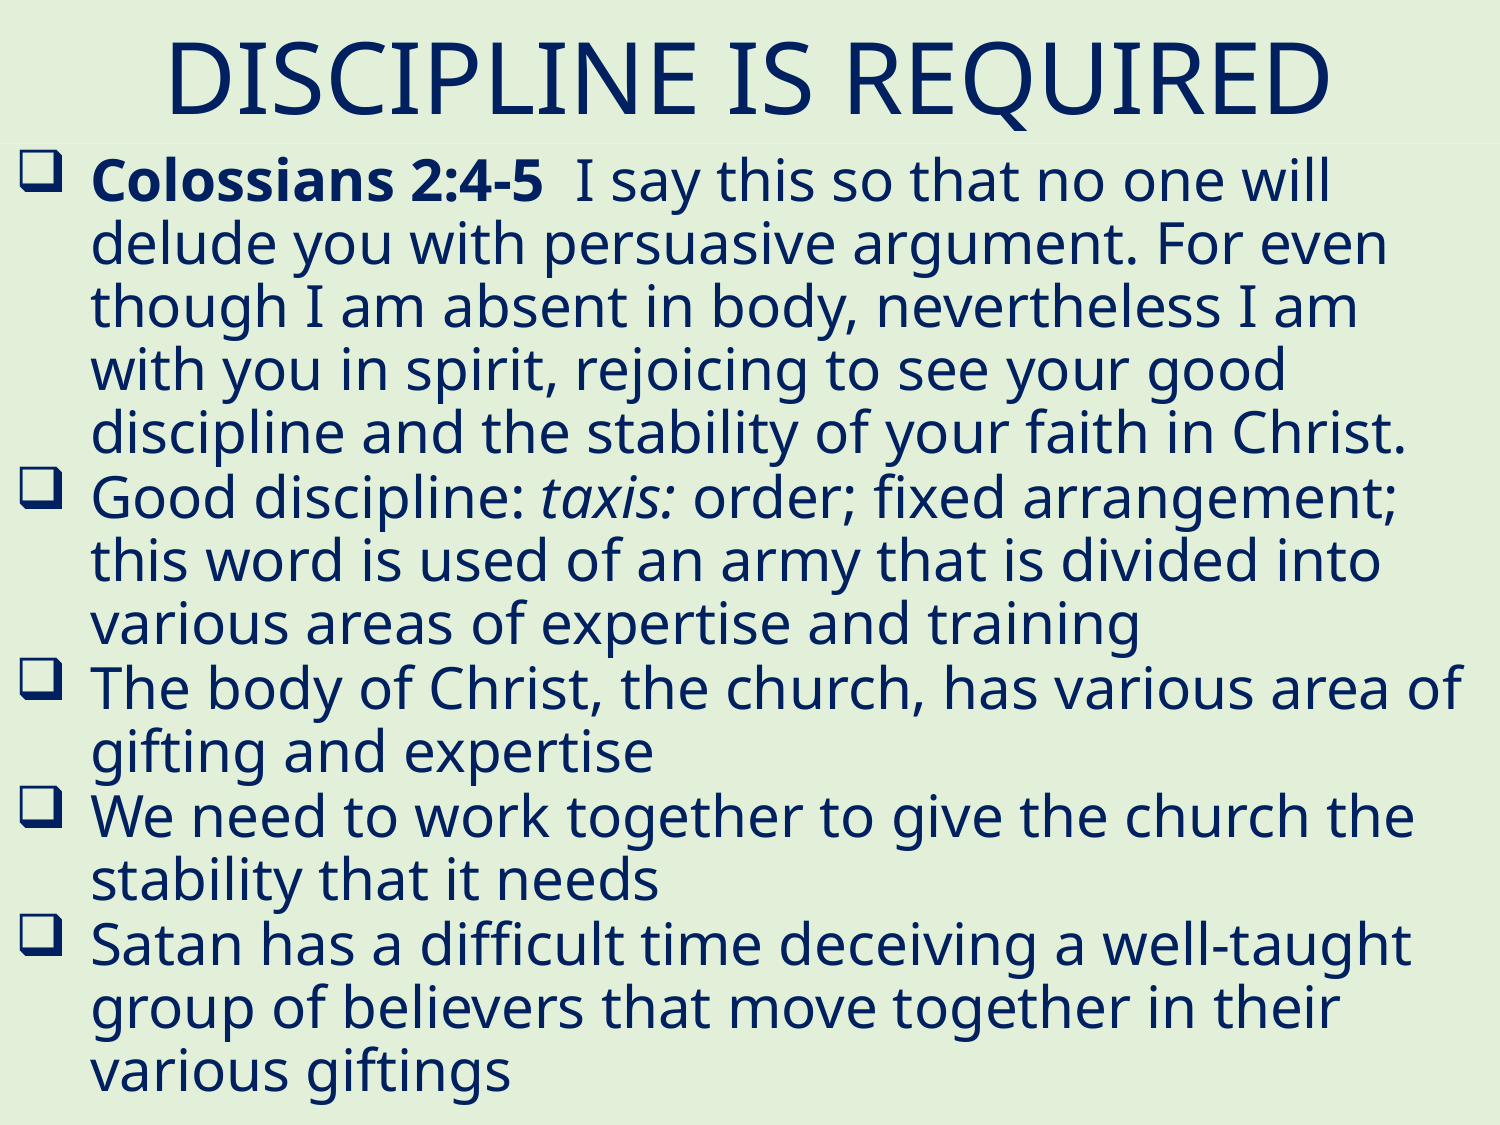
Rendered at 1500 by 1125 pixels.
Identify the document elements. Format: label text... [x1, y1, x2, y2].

title DISCIPLINE IS REQUIRED [0, 0, 1500, 143]
subtitle Colossians 2:4-5 I say this so that no one will delude you with persuasive argument. For even though I am absent in body, nevertheless I am with you in spirit, rejoicing to see your good discipline and the stability of your faith in Christ. Good discipline: taxis: order; fixed arrangement; this word is used of an army that is divided into various areas of expertise and training The body of Christ, the church, has various area of gifting and expertise We need to work together to give the church the stability that it needs Satan has a difficult time deceiving a well-taught group of believers that move together in their various giftings [0, 143, 1500, 1125]
